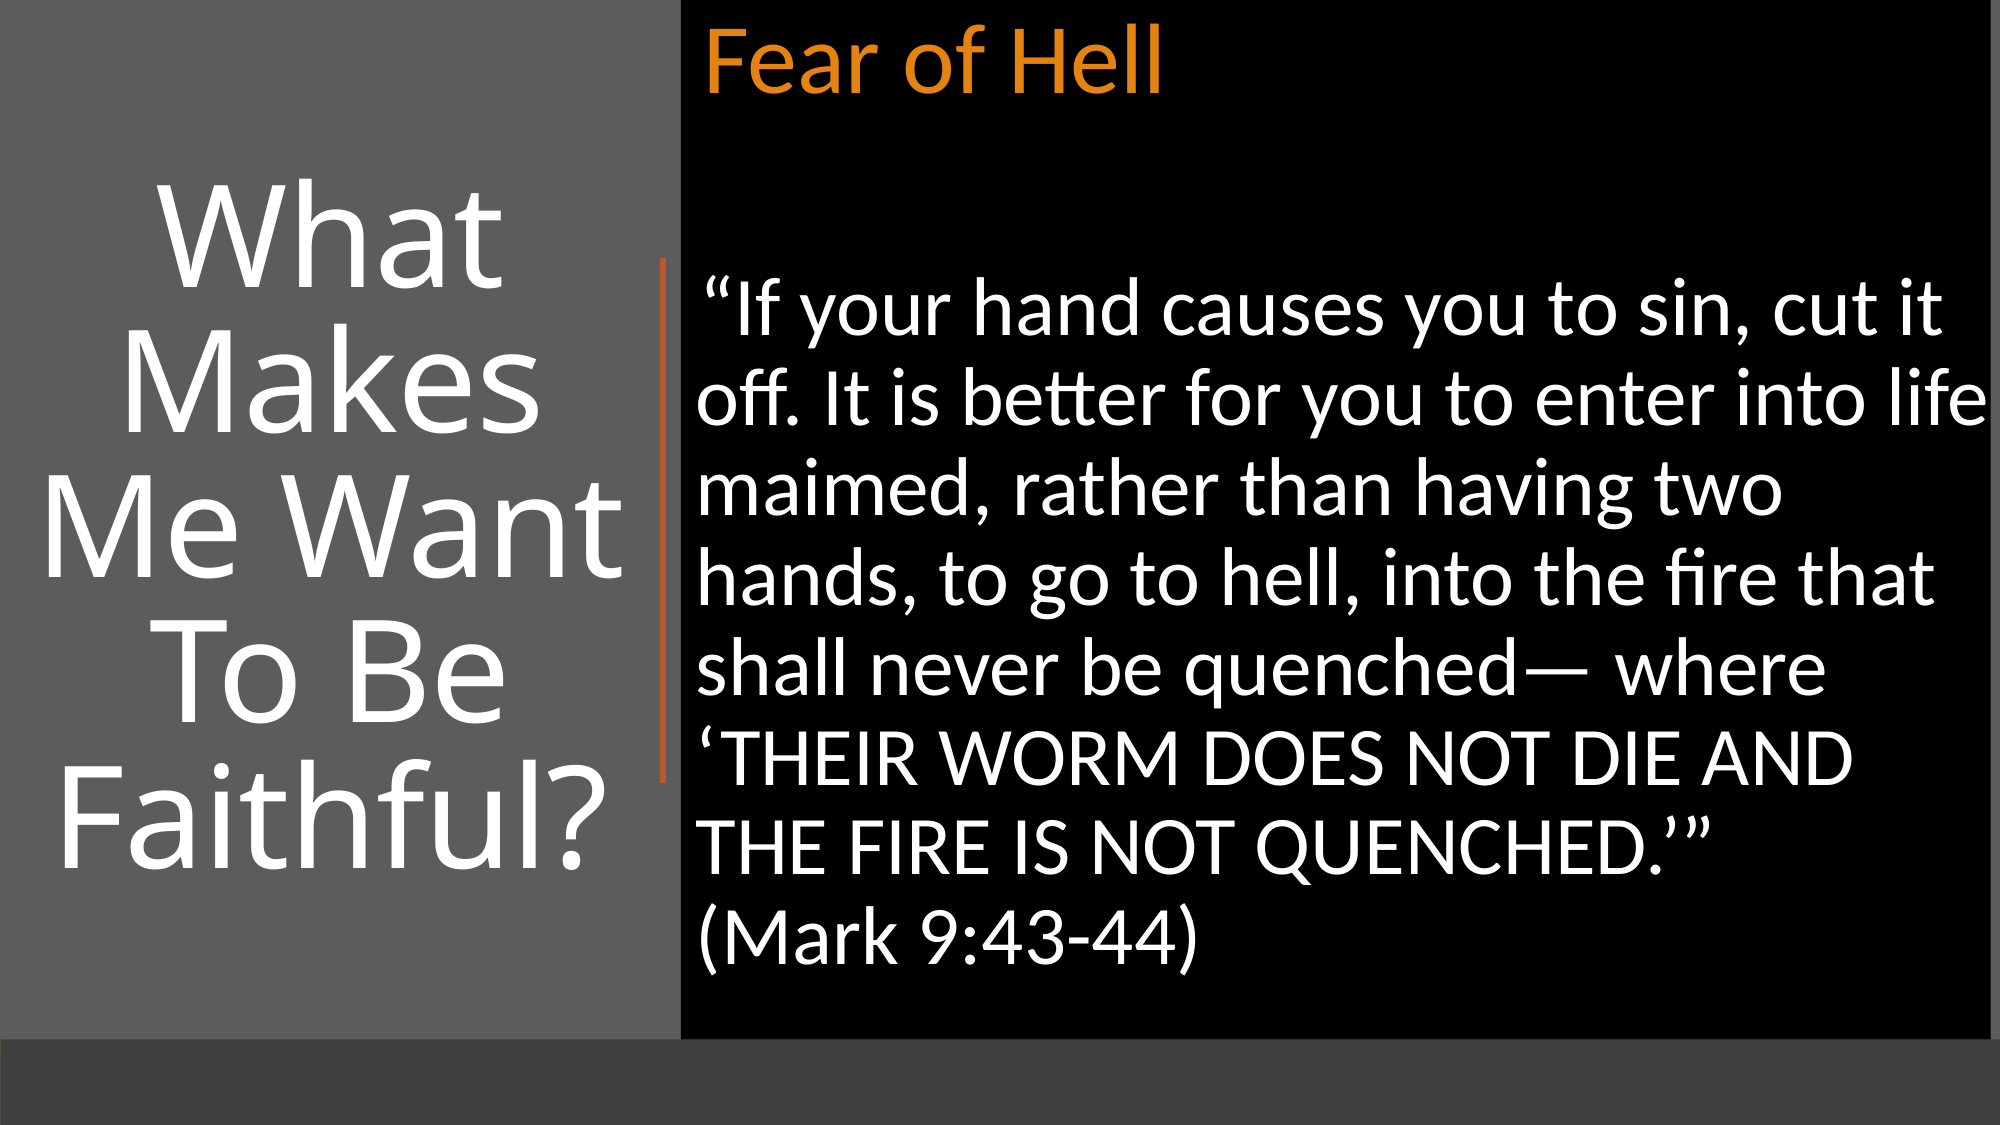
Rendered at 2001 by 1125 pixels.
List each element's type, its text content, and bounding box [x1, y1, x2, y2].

title What Makes Me Want To Be Faithful? [14, 105, 646, 963]
text_box [0, 0, 680, 1038]
text_box [0, 1038, 2000, 1125]
list Fear of Hell “If your hand causes you to sin, cut it off. It is better for you to enter into life maimed, rather than having two hands, to go to hell, into the fire that shall never be quenched— where ‘THEIR WORM DOES NOT DIE AND THE FIRE IS NOT QUENCHED.’” (Mark 9:43-44) [680, 0, 1991, 1040]
text_box [1991, 0, 2000, 1038]
